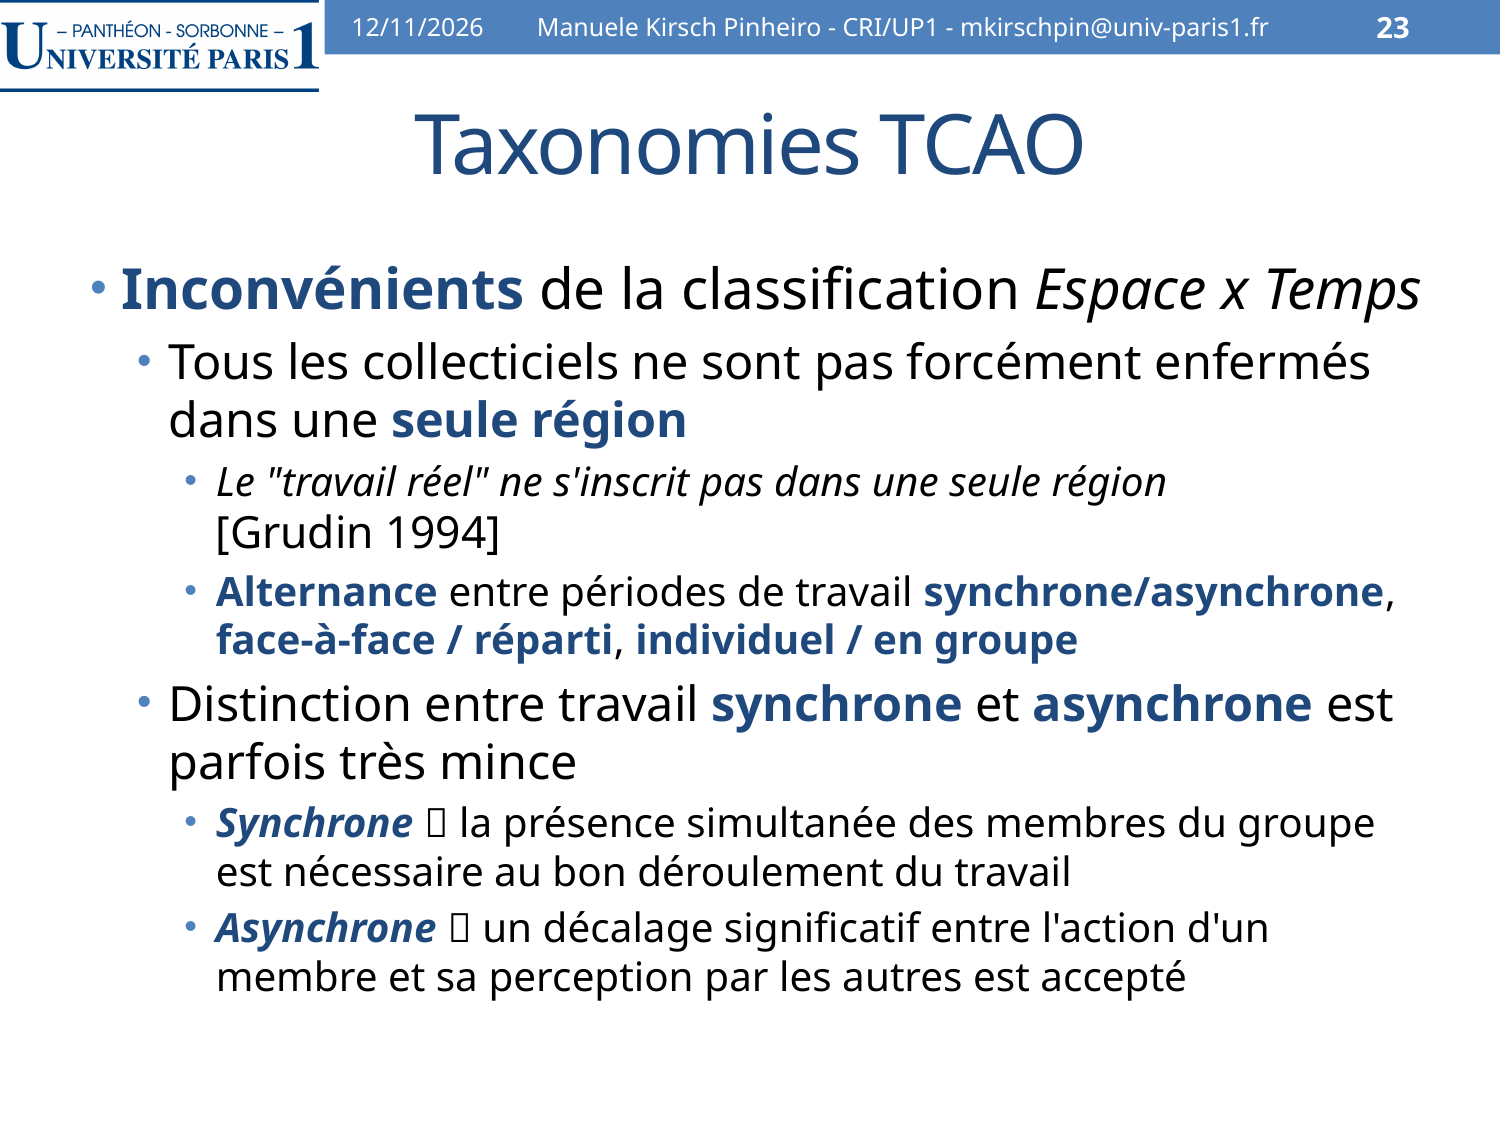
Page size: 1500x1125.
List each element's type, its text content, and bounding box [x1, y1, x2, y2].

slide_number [336, 3, 478, 55]
list Inconvénients de la classification Espace x Temps Tous les collecticiels ne sont pas forcément enfermés dans une seule région Le "travail réel" ne s'inscrit pas dans une seule région [Grudin 1994] Alternance entre périodes de travail synchrone/asynchrone, face-à-face / réparti, individuel / en groupe Distinction entre travail synchrone et asynchrone est parfois très mince Synchrone  la présence simultanée des membres du groupe est nécessaire au bon déroulement du travail Asynchrone  un décalage significatif entre l'action d'un membre et sa perception par les autres est accepté [75, 246, 1454, 1020]
picture [0, 0, 319, 92]
title Taxonomies TCAO [76, 66, 1425, 218]
slide_number 23 [1340, 3, 1425, 55]
footer Manuele Kirsch Pinheiro - CRI/UP1 - mkirschpin@univ-paris1.fr [478, 3, 1329, 55]
